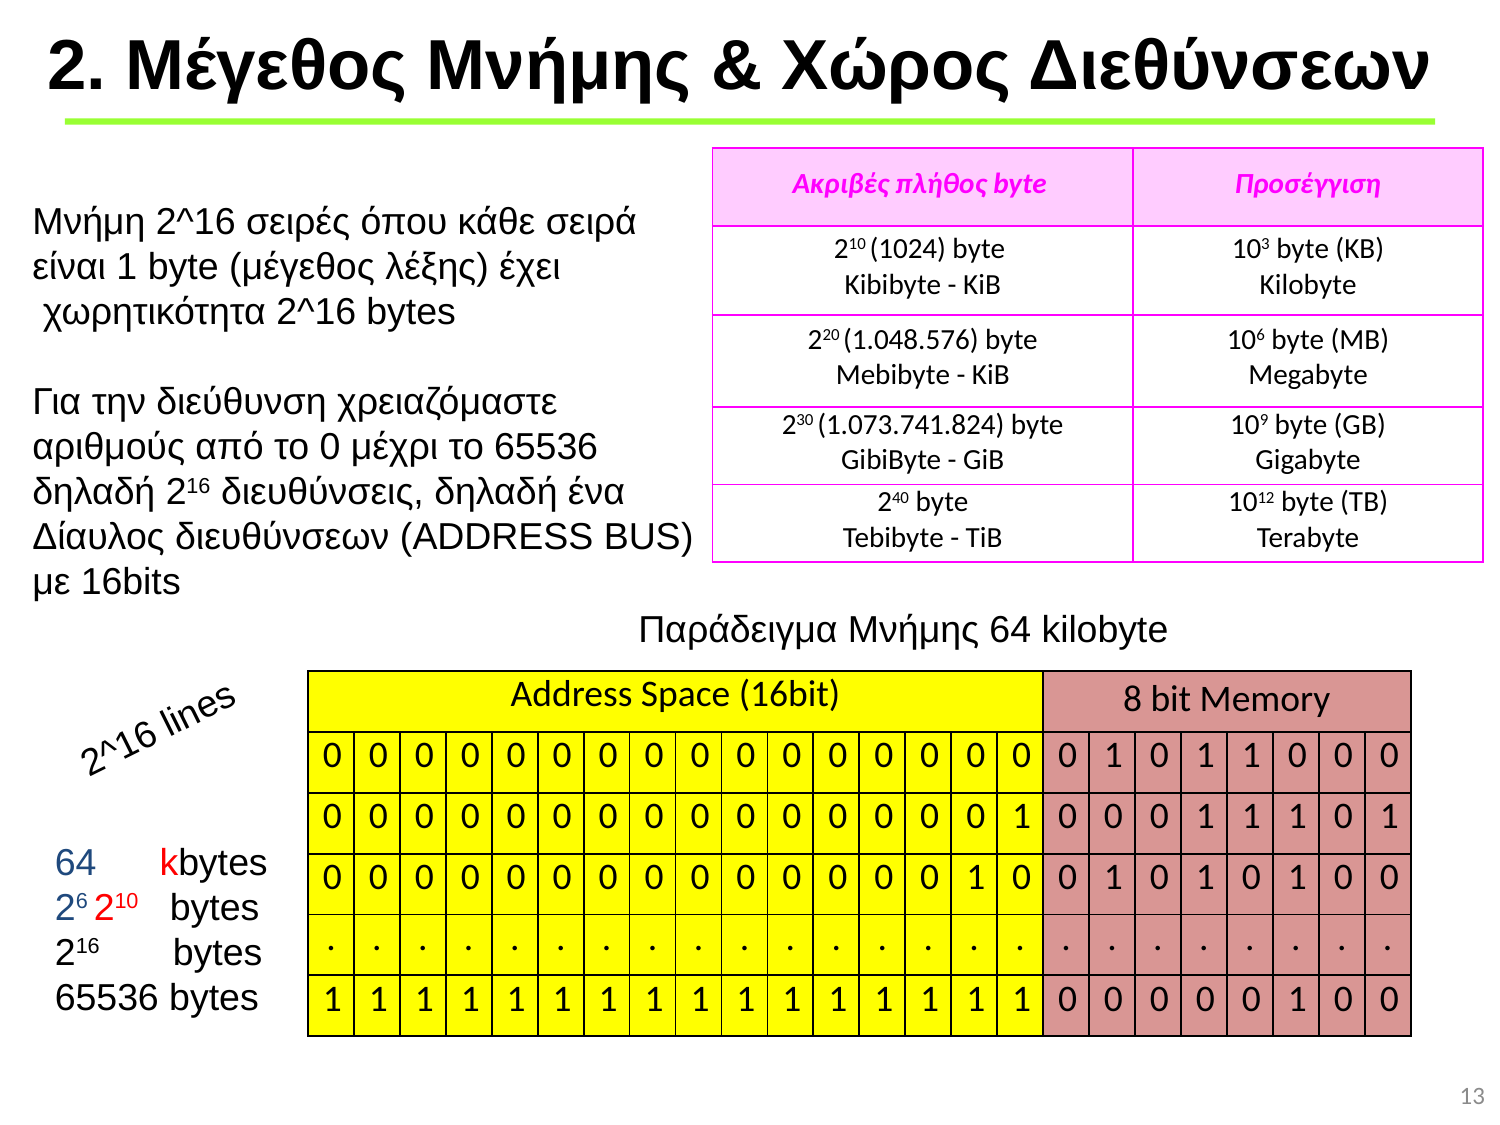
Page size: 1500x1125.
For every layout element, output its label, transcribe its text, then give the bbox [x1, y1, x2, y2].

table_cell . [998, 915, 1042, 974]
table_cell 1 [539, 976, 583, 1035]
table_cell 0 [1366, 976, 1410, 1035]
table_cell . [1228, 915, 1272, 974]
text_box 2^16 lines [55, 656, 259, 798]
table_cell 1 [998, 794, 1042, 853]
table_cell 220 (1.048.576) byte Mebibyte - KiB [713, 316, 1132, 406]
table_cell 0 [998, 733, 1042, 792]
table_cell 0 [1044, 733, 1088, 792]
table_cell 0 [1366, 855, 1410, 914]
table_cell . [1320, 915, 1364, 974]
table_header Προσέγγιση [1134, 149, 1482, 225]
table_cell 0 [447, 794, 491, 853]
table_cell 0 [630, 733, 675, 792]
table_cell 0 [585, 855, 629, 914]
table_cell 0 [1228, 855, 1272, 914]
table_cell 0 [539, 855, 583, 914]
text_box Παράδειγμα Μνήμης 64 kilobyte [623, 597, 1195, 658]
table_cell 0 [1136, 733, 1180, 792]
text_box 64 kbytes 26 210 bytes 216 bytes 65536 bytes [40, 830, 283, 1025]
table_cell 0 [722, 794, 767, 853]
table_cell 210 (1024) byte Kibibyte - KiB [713, 227, 1132, 314]
table_cell 1 [1182, 794, 1226, 853]
table_cell . [722, 915, 767, 974]
table_cell 1 [585, 976, 629, 1035]
table_cell . [630, 915, 675, 974]
table_cell 0 [860, 794, 904, 853]
table_cell 0 [493, 733, 537, 792]
table_cell 1 [1274, 855, 1318, 914]
table_cell 1 [860, 976, 904, 1035]
table_cell 0 [676, 733, 721, 792]
table_cell 1 [1090, 733, 1134, 792]
table_cell . [585, 915, 629, 974]
text_box Mνήμη 2^16 σειρές όπου κάθε σειρά είναι 1 byte (μέγεθος λέξης) έχει χωρητικότητα 2^16 bytes Για την διεύθυνση χρειαζόμαστε αριθμούς από το 0 μέχρι το 65536 δηλαδή 216 διευθύνσεις, δηλαδή ένα Δίαυλος διευθύνσεων (ADDRESS BUS) με 16bits [17, 189, 710, 610]
table_cell 0 [998, 855, 1042, 914]
table_cell 1 [309, 976, 353, 1035]
table_cell 0 [906, 733, 950, 792]
table_cell 1 [630, 976, 675, 1035]
table_cell 1 [1274, 794, 1318, 853]
table_cell 1012 byte (TB) Terabyte [1134, 485, 1482, 561]
table_cell 0 [630, 794, 675, 853]
table_cell 0 [1044, 794, 1088, 853]
table_cell 0 [493, 855, 537, 914]
table_cell 0 [1044, 976, 1088, 1035]
table_cell 0 [309, 855, 353, 914]
table_cell . [1090, 915, 1134, 974]
table_cell 230 (1.073.741.824) byte GibiByte - GiB [713, 408, 1132, 484]
table_cell 106 byte (MB) Megabyte [1134, 316, 1482, 406]
table_cell 109 byte (GB) Gigabyte [1134, 408, 1482, 484]
table_cell 1 [952, 976, 996, 1035]
table_cell . [447, 915, 491, 974]
table_cell . [1274, 915, 1318, 974]
table_cell . [768, 915, 812, 974]
table_cell 0 [1320, 794, 1364, 853]
table_cell . [952, 915, 996, 974]
table_cell 0 [1136, 794, 1180, 853]
table_cell . [355, 915, 399, 974]
table_cell 0 [1320, 733, 1364, 792]
table_cell . [539, 915, 583, 974]
table_cell 1 [676, 976, 721, 1035]
table_cell 0 [539, 733, 583, 792]
table_cell 1 [493, 976, 537, 1035]
table_cell 0 [447, 855, 491, 914]
table_cell 0 [401, 733, 445, 792]
table_cell 1 [1366, 794, 1410, 853]
table_cell 0 [1044, 855, 1088, 914]
table_cell . [309, 915, 353, 974]
table_cell 0 [1228, 976, 1272, 1035]
table_cell 0 [355, 733, 399, 792]
table_cell 1 [814, 976, 858, 1035]
table_cell 1 [355, 976, 399, 1035]
table_cell 0 [722, 855, 767, 914]
table_cell 0 [814, 794, 858, 853]
table_header Ακριβές πλήθος byte [713, 149, 1132, 225]
title 2. Μέγεθος Μνήμης & Χώρος Διεθύνσεων [0, 0, 1500, 122]
table_cell 0 [768, 794, 812, 853]
table_cell 0 [906, 855, 950, 914]
table_cell 1 [401, 976, 445, 1035]
table_cell 0 [814, 733, 858, 792]
table_cell 0 [585, 794, 629, 853]
table_cell 0 [309, 733, 353, 792]
table_cell . [401, 915, 445, 974]
table_cell 1 [1182, 855, 1226, 914]
table_cell 0 [630, 855, 675, 914]
table_cell 1 [906, 976, 950, 1035]
table_header 8 bit Memory [1044, 672, 1410, 731]
table_cell 0 [1366, 733, 1410, 792]
table_cell . [493, 915, 537, 974]
table_cell 1 [768, 976, 812, 1035]
table_cell 0 [952, 733, 996, 792]
table_cell 0 [1090, 794, 1134, 853]
table_cell 0 [906, 794, 950, 853]
table_cell . [814, 915, 858, 974]
table_cell 103 byte (KB) Kilobyte [1134, 227, 1482, 314]
table_cell 0 [676, 855, 721, 914]
table_cell . [906, 915, 950, 974]
table_cell 0 [676, 794, 721, 853]
table_cell 240 byte Tebibyte - TiB [713, 485, 1132, 561]
table_cell 0 [1182, 976, 1226, 1035]
table_cell 0 [539, 794, 583, 853]
table_header Address Space (16bit) [309, 672, 1042, 731]
table_cell 0 [814, 855, 858, 914]
table_cell 1 [722, 976, 767, 1035]
table_cell 0 [355, 855, 399, 914]
table_cell 1 [1228, 794, 1272, 853]
table_cell 0 [447, 733, 491, 792]
table_cell 1 [1274, 976, 1318, 1035]
table_cell 0 [1136, 976, 1180, 1035]
table_cell 0 [860, 733, 904, 792]
table_cell 1 [1228, 733, 1272, 792]
table_cell 0 [1274, 733, 1318, 792]
table_cell . [860, 915, 904, 974]
table_cell 0 [860, 855, 904, 914]
table_cell 1 [952, 855, 996, 914]
table_cell 1 [1090, 855, 1134, 914]
table_cell . [1044, 915, 1088, 974]
table_cell 0 [1090, 976, 1134, 1035]
table_cell 0 [401, 855, 445, 914]
table_cell 0 [952, 794, 996, 853]
table_cell 0 [493, 794, 537, 853]
table_cell . [676, 915, 721, 974]
table_cell 0 [1320, 976, 1364, 1035]
table_cell 0 [768, 733, 812, 792]
table_cell 0 [309, 794, 353, 853]
slide_number 13 [1149, 1065, 1500, 1125]
table_cell 0 [722, 733, 767, 792]
table_cell 0 [401, 794, 445, 853]
table_cell 0 [768, 855, 812, 914]
table_cell 1 [447, 976, 491, 1035]
table_cell 0 [355, 794, 399, 853]
table_cell 1 [998, 976, 1042, 1035]
table_cell . [1182, 915, 1226, 974]
table_cell 0 [1320, 855, 1364, 914]
table_cell . [1136, 915, 1180, 974]
table_cell 1 [1182, 733, 1226, 792]
table_cell 0 [1136, 855, 1180, 914]
table_cell . [1366, 915, 1410, 974]
table_cell 0 [585, 733, 629, 792]
